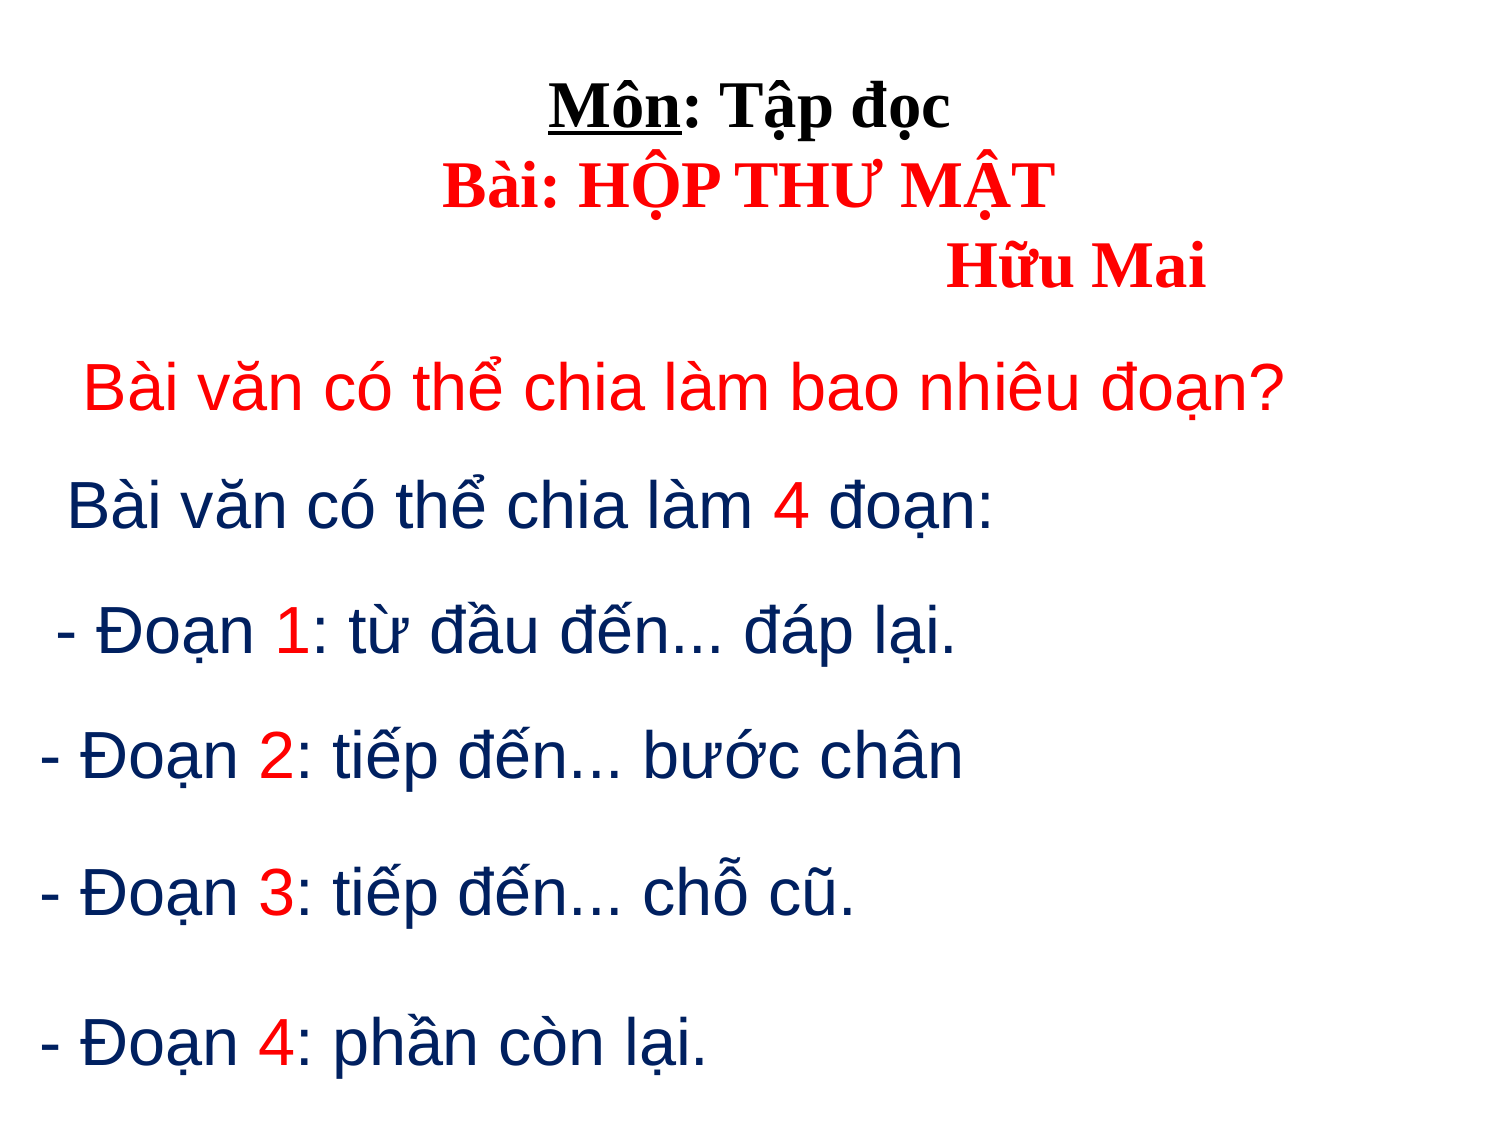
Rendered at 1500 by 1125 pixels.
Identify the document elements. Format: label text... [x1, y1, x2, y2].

text_box - Đoạn 3: tiếp đến... chỗ cũ. [24, 841, 1463, 937]
text_box Bài văn có thể chia làm bao nhiêu đoạn? [28, 336, 1341, 432]
text_box - Đoạn 4: phần còn lại. [24, 991, 1120, 1087]
text_box - Đoạn 1: từ đầu đến... đáp lại. [40, 579, 1011, 674]
text_box Bài văn có thể chia làm 4 đoạn: [51, 454, 1011, 549]
text_box Môn: Tập đọc Bài: HỘP THƯ MẬT Hữu Mai [159, 53, 1341, 308]
text_box - Đoạn 2: tiếp đến... bước chân [24, 704, 1438, 799]
